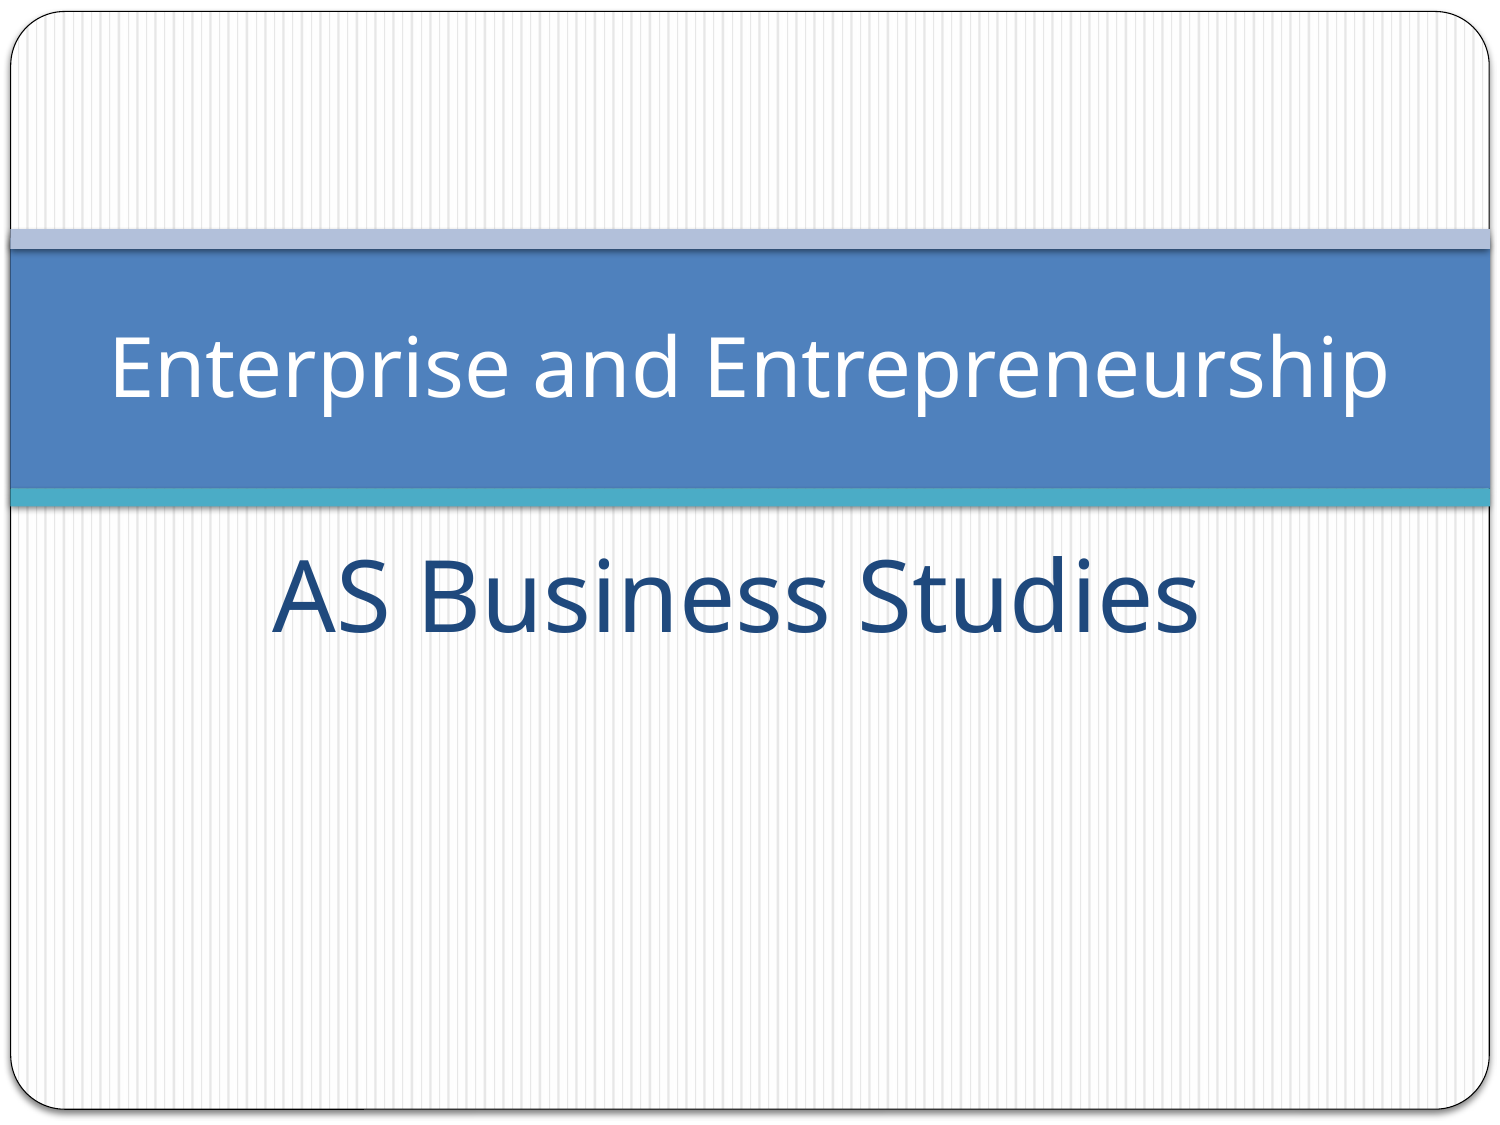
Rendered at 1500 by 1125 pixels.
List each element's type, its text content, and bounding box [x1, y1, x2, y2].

subtitle AS Business Studies [212, 525, 1263, 788]
title Enterprise and Entrepreneurship [75, 247, 1425, 489]
